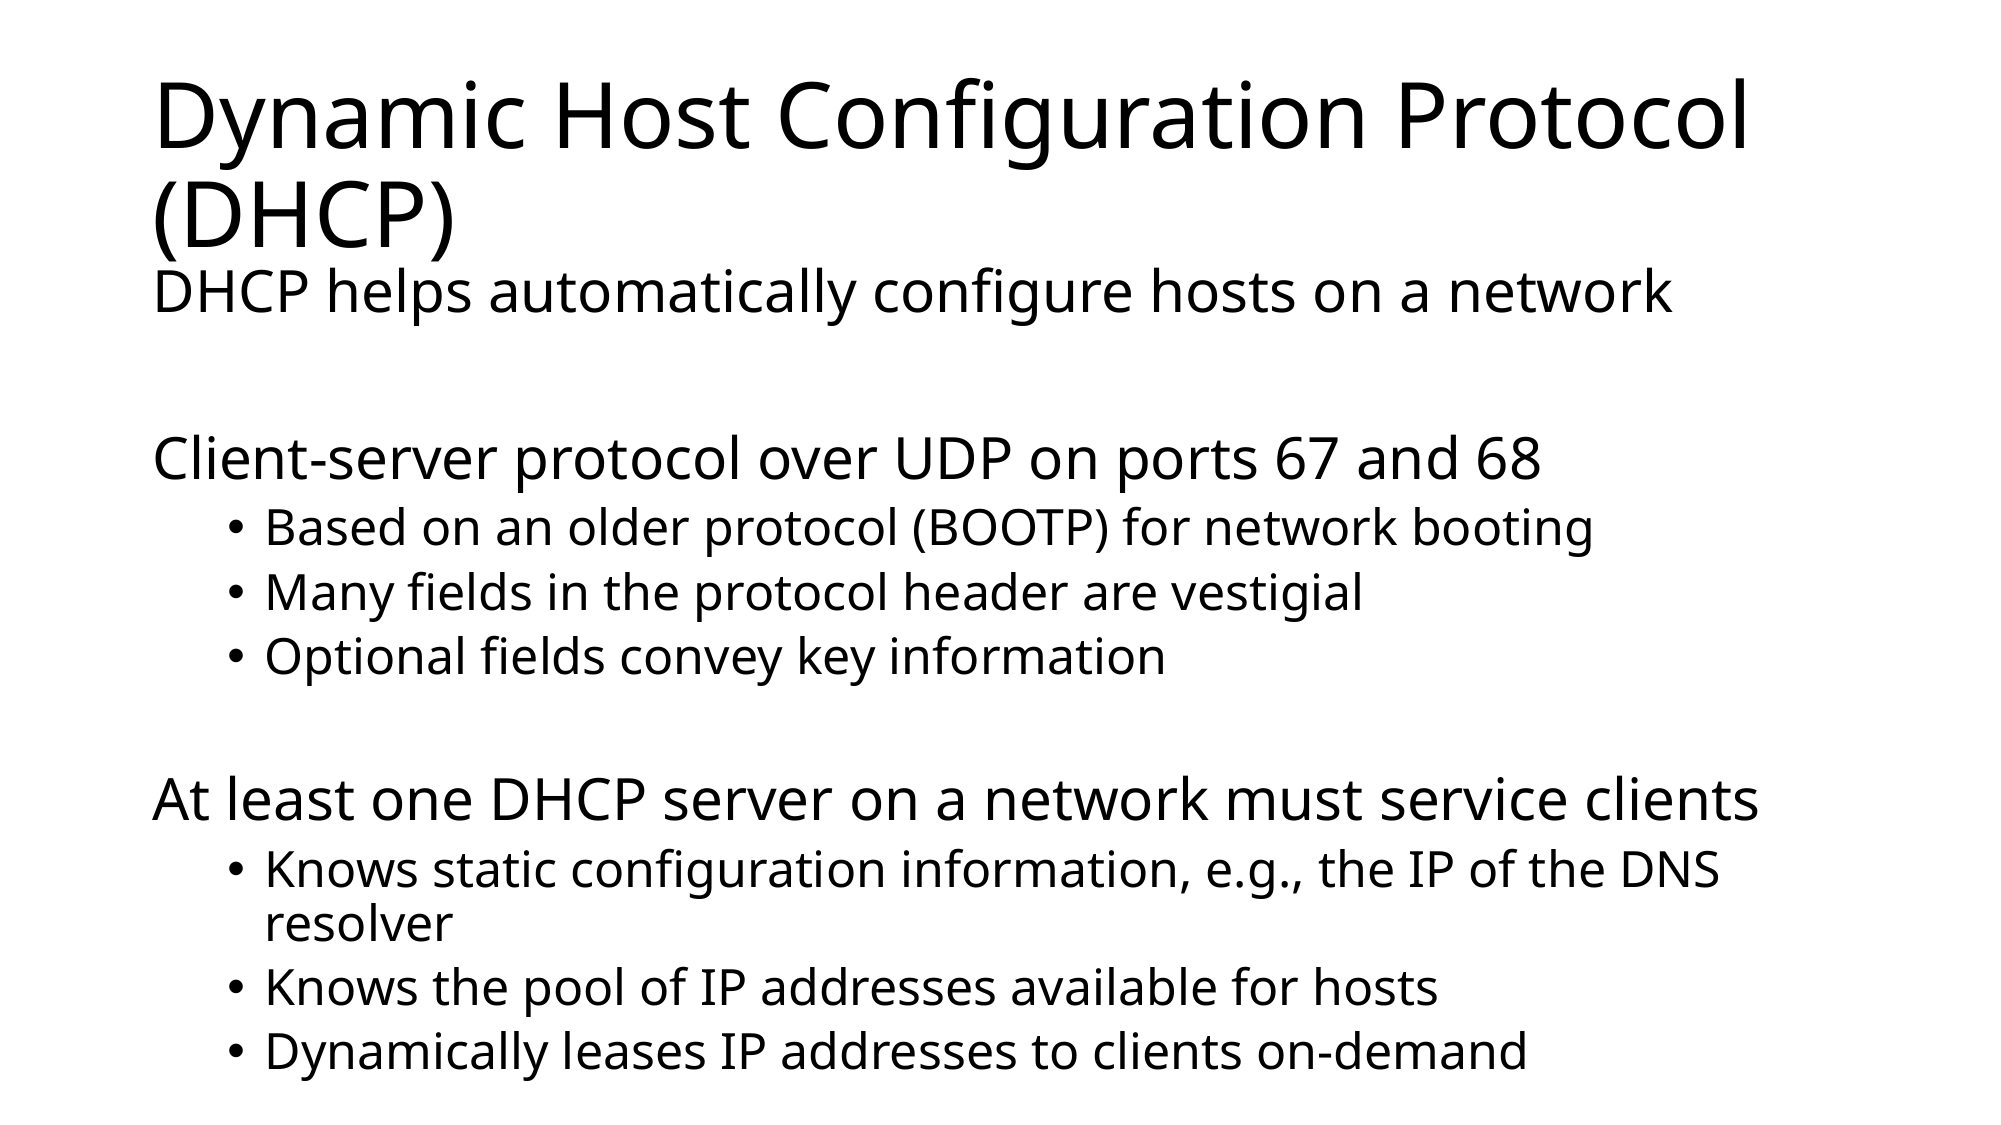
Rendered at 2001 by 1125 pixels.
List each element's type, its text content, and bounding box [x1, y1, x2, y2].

title Dynamic Host Configuration Protocol (DHCP) [137, 59, 1863, 254]
list DHCP helps automatically configure hosts on a network Client-server protocol over UDP on ports 67 and 68 Based on an older protocol (BOOTP) for network booting Many fields in the protocol header are vestigial Optional fields convey key information At least one DHCP server on a network must service clients Knows static configuration information, e.g., the IP of the DNS resolver Knows the pool of IP addresses available for hosts Dynamically leases IP addresses to clients on-demand [137, 254, 1863, 1101]
